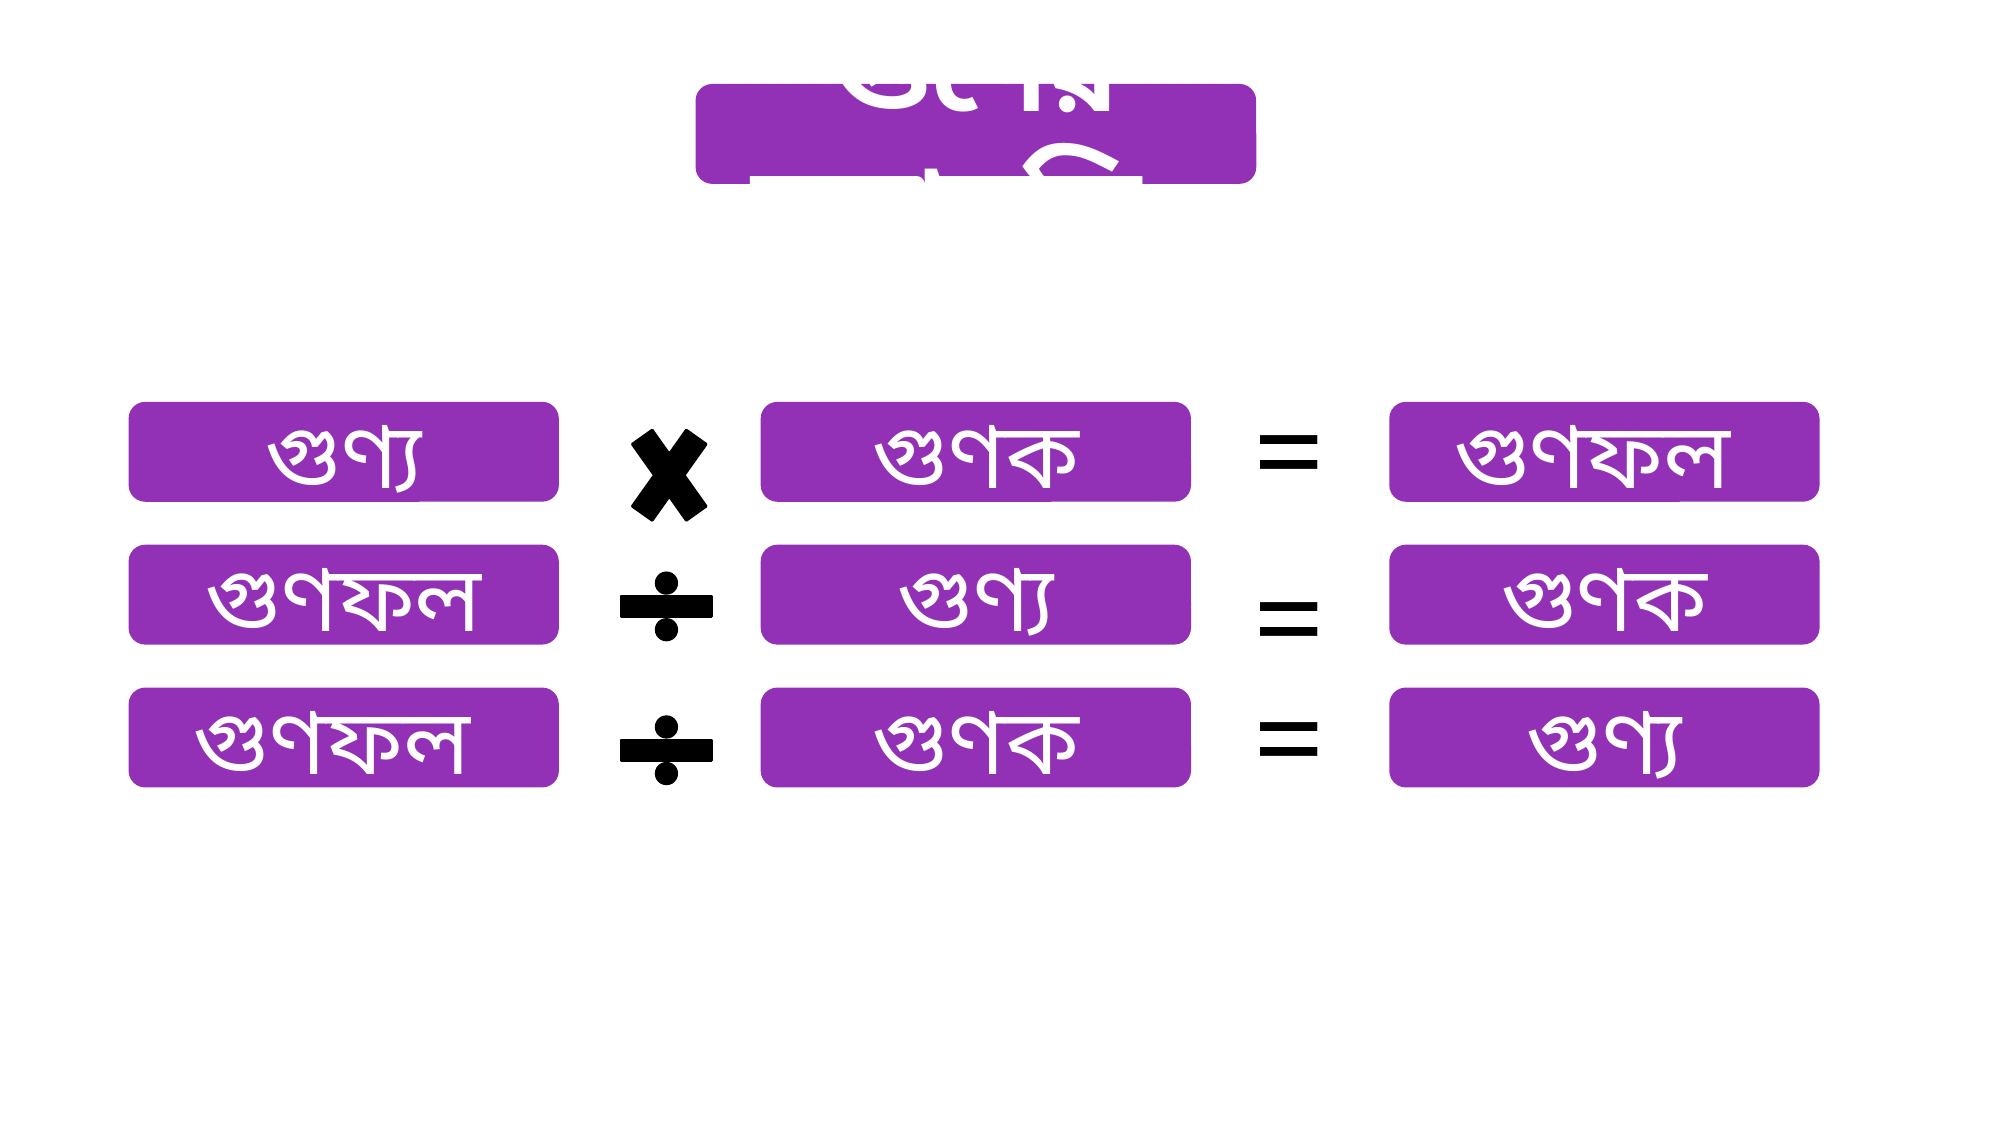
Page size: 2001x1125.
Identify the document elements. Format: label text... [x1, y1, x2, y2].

text_box = [1201, 363, 1377, 529]
text_box [631, 428, 708, 522]
text_box গুণফল [1387, 400, 1821, 504]
text_box গুণক [1387, 543, 1821, 646]
text_box গুণক [759, 400, 1193, 504]
text_box গুণ্য [1387, 686, 1821, 789]
text_box = [1201, 650, 1377, 816]
text_box [620, 715, 713, 786]
text_box গুণ্য [127, 400, 561, 504]
text_box [620, 571, 713, 642]
text_box গুণফল [127, 686, 561, 789]
text_box গুণক [759, 686, 1193, 789]
text_box = [1201, 531, 1377, 650]
text_box গুণফল [127, 543, 561, 646]
text_box গুণের সূত্রাবলি [694, 82, 1258, 186]
text_box গুণ্য [759, 543, 1193, 646]
